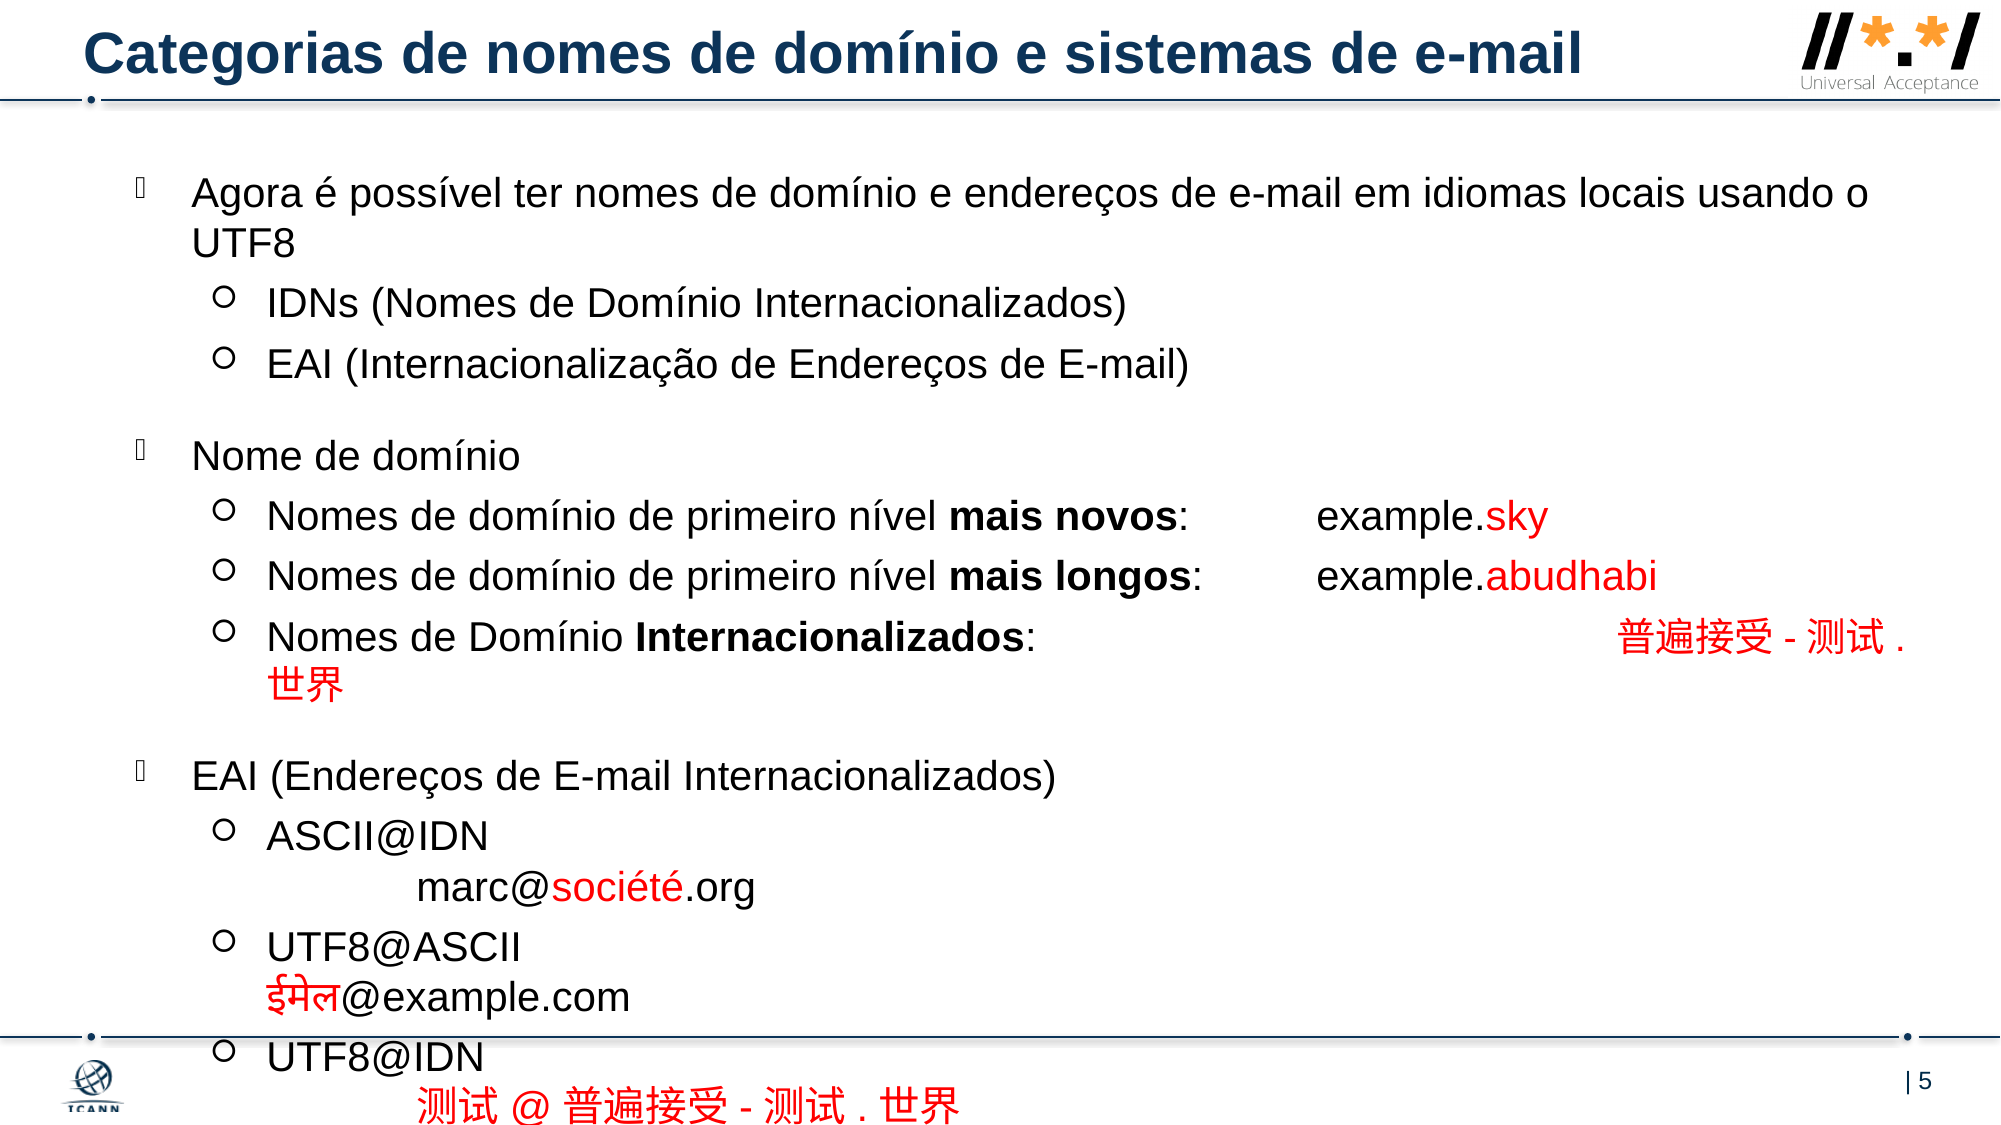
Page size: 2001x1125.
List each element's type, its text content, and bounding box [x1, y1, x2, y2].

title Categorias de nomes de domínio e sistemas de e-mail [68, 7, 1784, 82]
picture [1788, 5, 1993, 99]
list Agora é possível ter nomes de domínio e endereços de e-mail em idiomas locais usando o UTF8 IDNs (Nomes de Domínio Internacionalizados) EAI (Internacionalização de Endereços de E-mail) Nome de domínio Nomes de domínio de primeiro nível mais novos: example.sky Nomes de domínio de primeiro nível mais longos: example.abudhabi Nomes de Domínio Internacionalizados: 普遍接受-测试.世界 EAI (Endereços de E-mail Internacionalizados) ASCII@IDN marc@société.org UTF8@ASCII ईमेल@example.com UTF8@IDN 测试@普遍接受-测试.世界 UTF8@IDN; escritas da direita para a esquerda موقع.مثال@میل-ای [135, 165, 1934, 1050]
